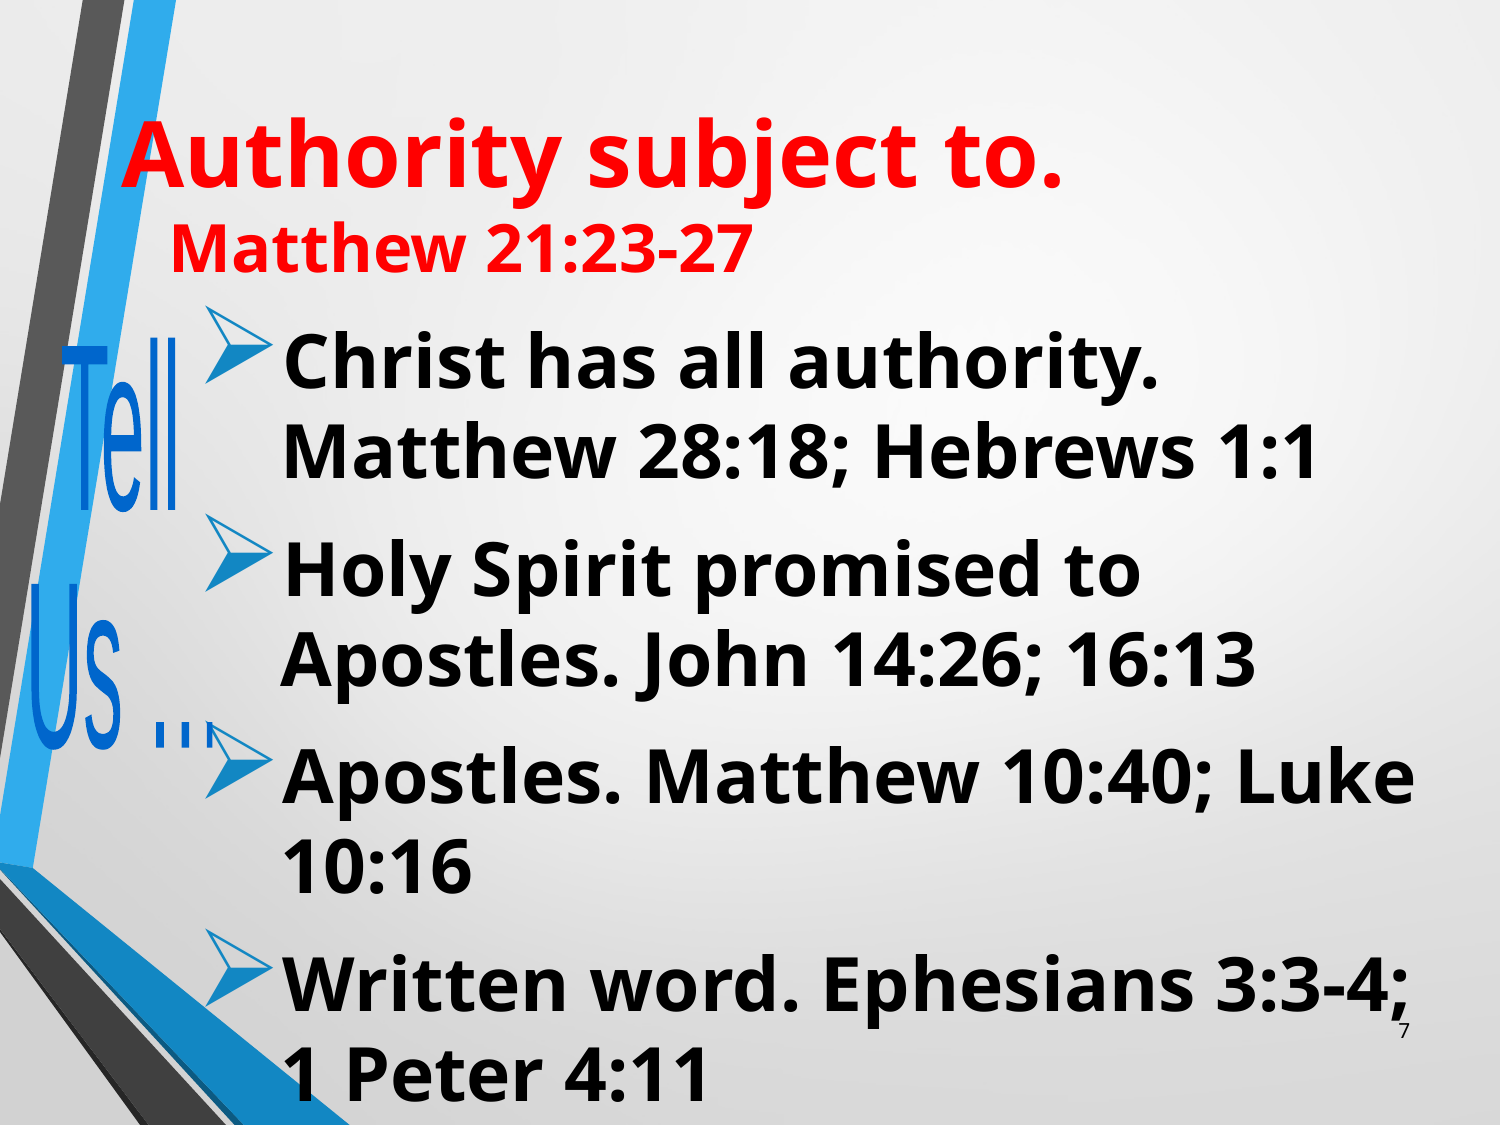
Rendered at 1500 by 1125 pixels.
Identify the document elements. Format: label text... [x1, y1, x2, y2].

slide_number 7 [1354, 1001, 1425, 1062]
list Authority subject to. Matthew 21:23-27 Christ has all authority. Matthew 28:18; Hebrews 1:1 Holy Spirit promised to Apostles. John 14:26; 16:13 Apostles. Matthew 10:40; Luke 10:16 Written word. Ephesians 3:3-4; 1 Peter 4:11 [106, 88, 1494, 1124]
